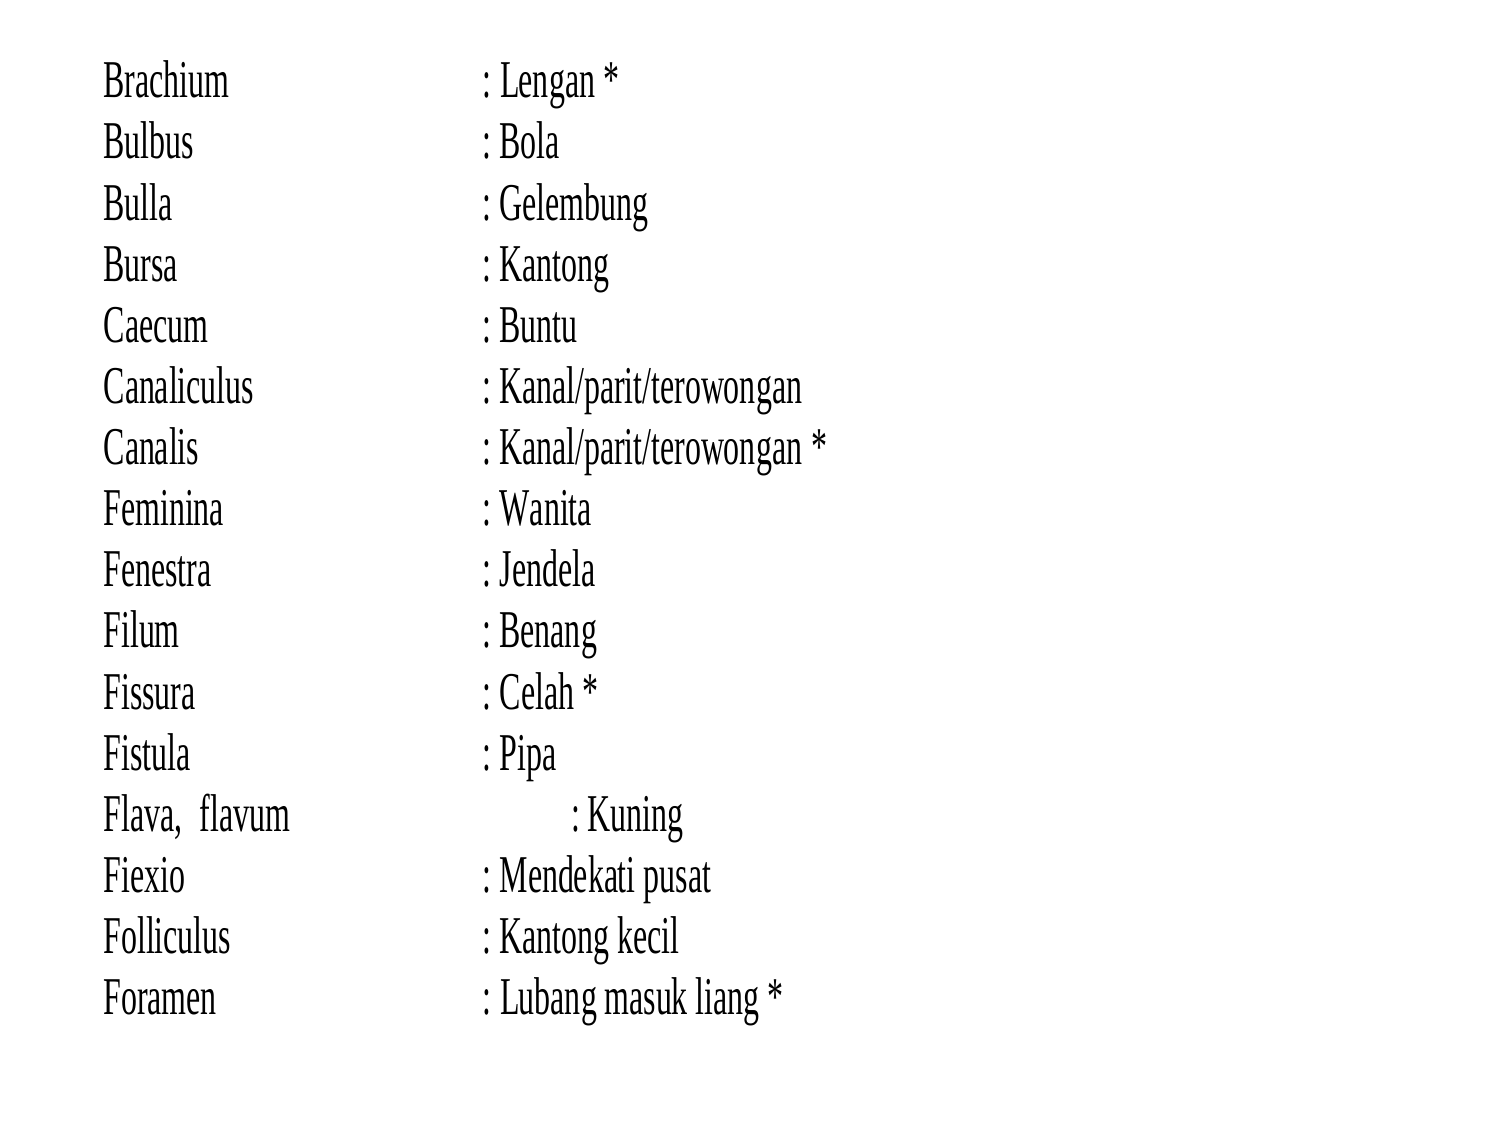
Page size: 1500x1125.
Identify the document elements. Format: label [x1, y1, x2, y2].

picture [87, 49, 1376, 1088]
